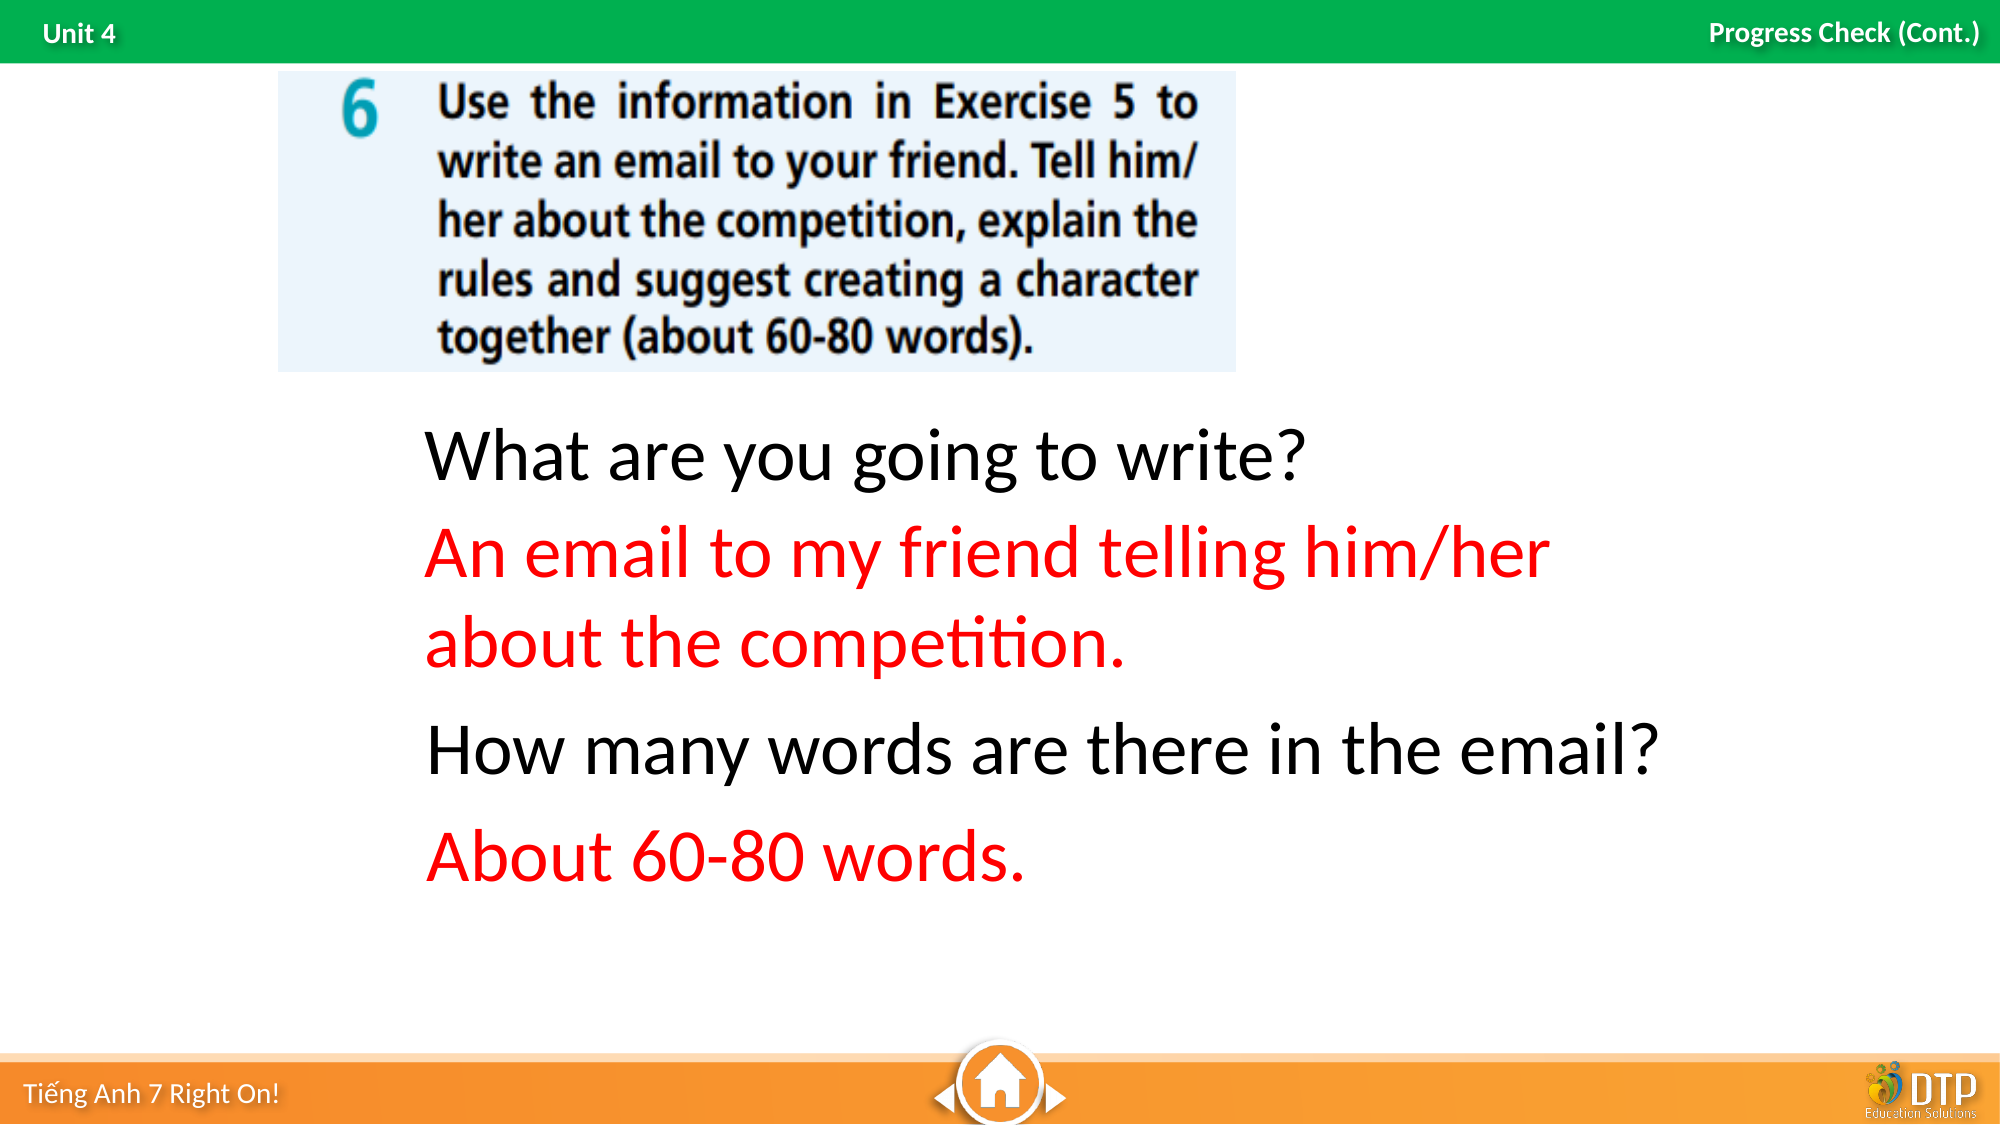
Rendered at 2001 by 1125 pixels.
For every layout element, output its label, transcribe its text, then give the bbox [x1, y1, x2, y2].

text_box How many words are there in the email? [411, 692, 1904, 843]
text_box What are you going to write? [409, 398, 1333, 495]
text_box An email to my friend telling him/her about the competition. [409, 495, 1700, 691]
text_box About 60-80 words. [412, 799, 2000, 904]
picture [0, 64, 2000, 1125]
